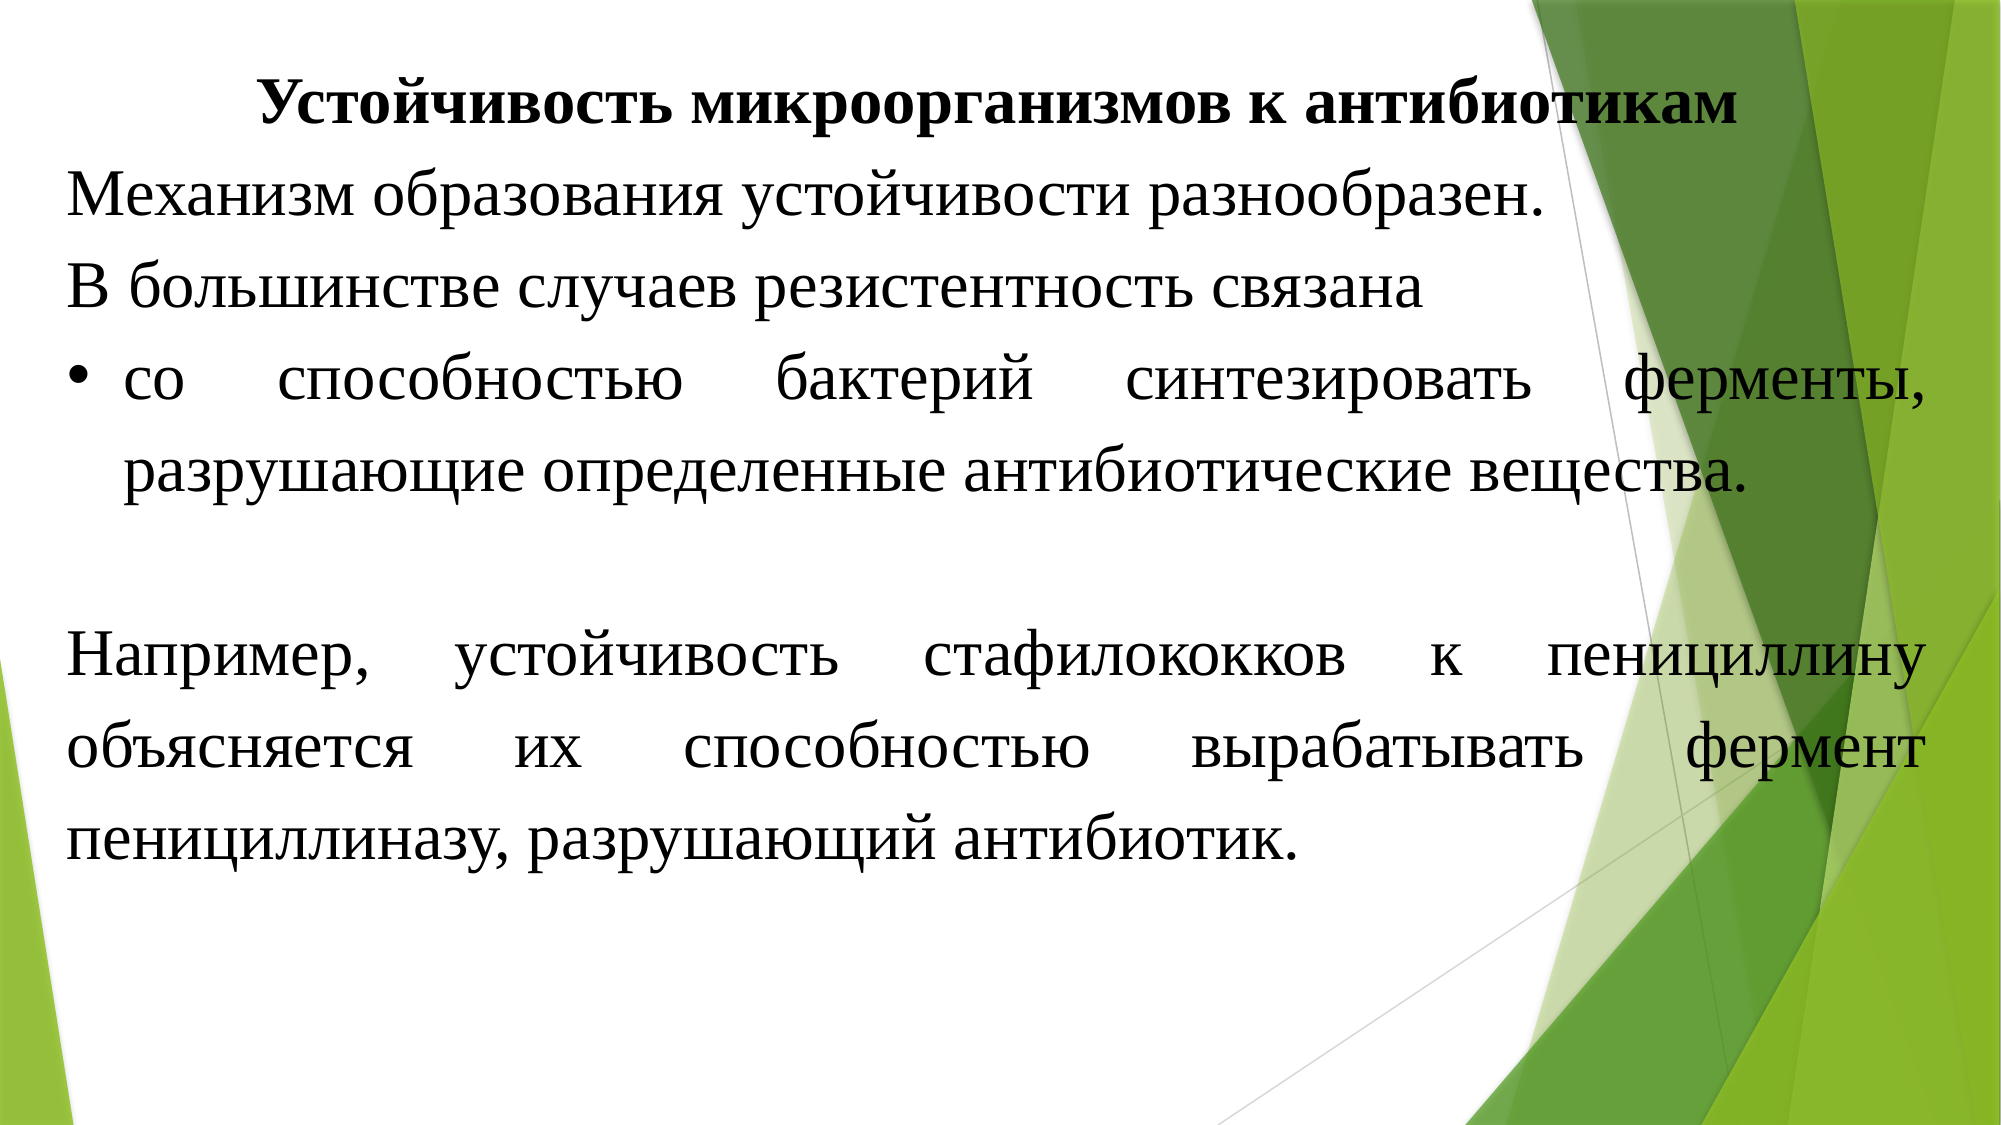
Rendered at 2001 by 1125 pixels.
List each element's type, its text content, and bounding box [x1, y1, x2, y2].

text_box Устойчивость микроорганизмов к антибиотикам Механизм образования устойчивости разнообразен. В большинстве случаев резистентность связана со способностью бактерий синтезировать ферменты, разрушающие определенные антибиотические вещества. На­пример, устойчивость стафилококков к пенициллину объясняется их способностью вырабатывать фермент пенициллиназу, разрушающий антибиотик. [52, 37, 1944, 880]
